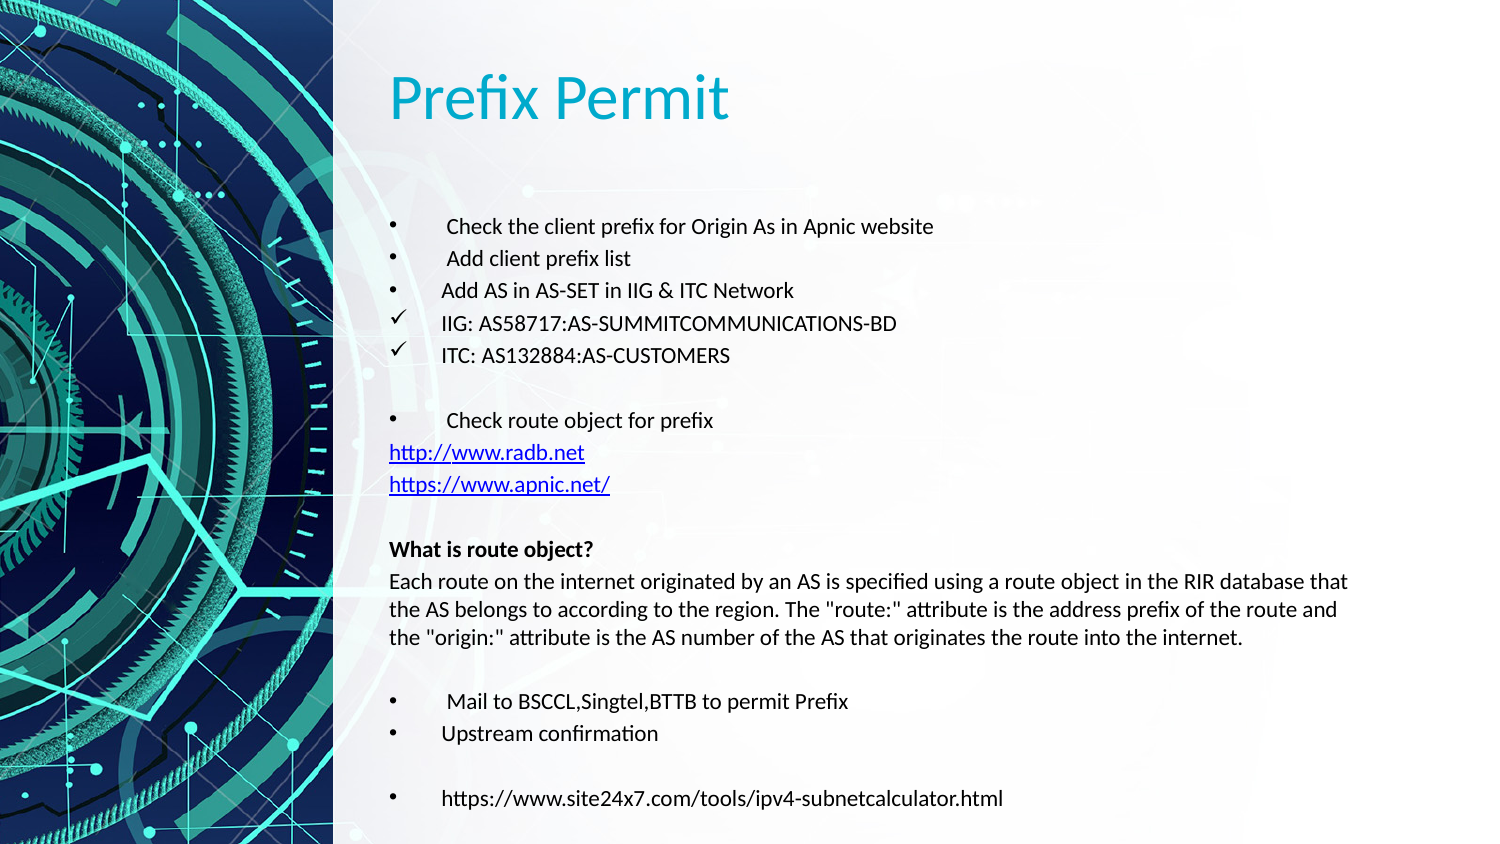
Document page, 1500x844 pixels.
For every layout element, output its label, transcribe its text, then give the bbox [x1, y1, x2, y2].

list Check the client prefix for Origin As in Apnic website Add client prefix list Add AS in AS-SET in IIG & ITC Network IIG: AS58717:AS-SUMMITCOMMUNICATIONS-BD ITC: AS132884:AS-CUSTOMERS Check route object for prefix http://www.radb.net https://www.apnic.net/ What is route object? Each route on the internet originated by an AS is specified using a route object in the RIR database that the AS belongs to according to the region. The "route:" attribute is the address prefix of the route and the "origin:" attribute is the AS number of the AS that originates the route into the internet. Mail to BSCCL,Singtel,BTTB to permit Prefix Upstream confirmation https://www.site24x7.com/tools/ipv4-subnetcalculator.html [374, 171, 1377, 823]
picture [0, 0, 1500, 844]
title Prefix Permit [374, 46, 1377, 141]
